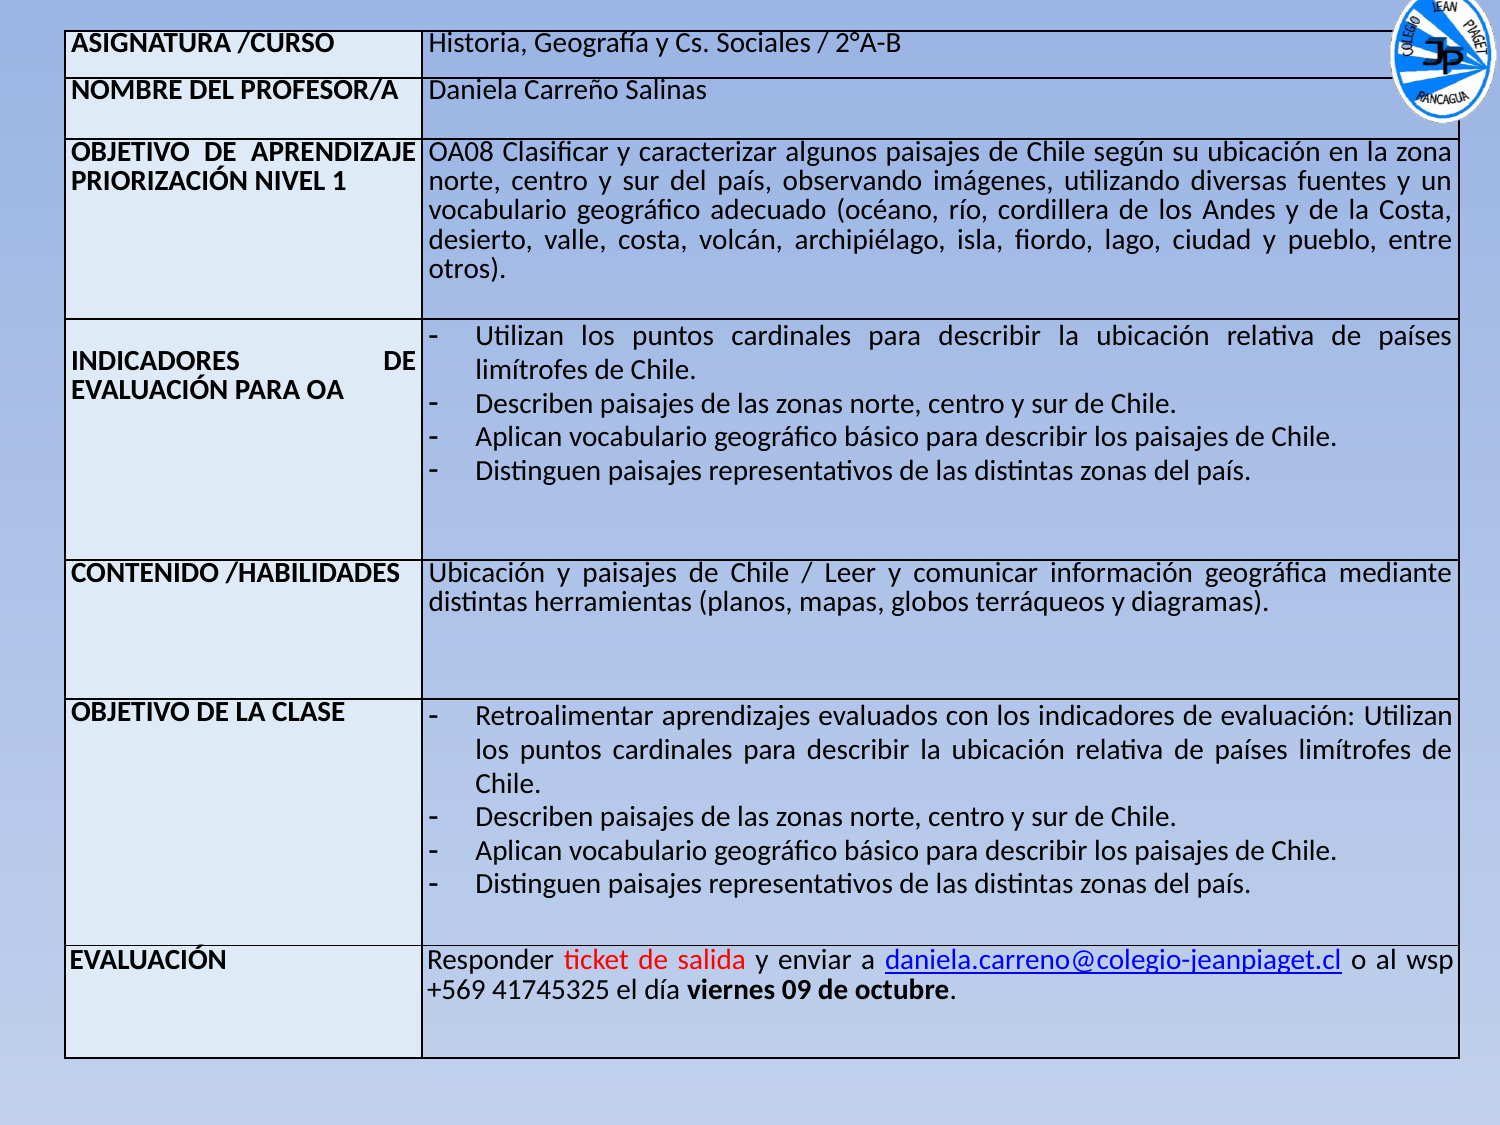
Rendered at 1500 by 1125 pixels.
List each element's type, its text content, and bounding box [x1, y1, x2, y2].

picture [1363, 0, 1500, 125]
table_cell NOMBRE DEL PROFESOR/A [66, 79, 421, 138]
table_cell Ubicación y paisajes de Chile / Leer y comunicar información geográfica mediante distintas herramientas (planos, mapas, globos terráqueos y diagramas). [423, 561, 1458, 698]
table_header ASIGNATURA /CURSO [66, 32, 421, 77]
table_cell Utilizan los puntos cardinales para describir la ubicación relativa de países limítrofes de Chile. Describen paisajes de las zonas norte, centro y sur de Chile. Aplican vocabulario geográfico básico para describir los paisajes de Chile. Distinguen paisajes representativos de las distintas zonas del país. [423, 320, 1458, 559]
table_cell Responder ticket de salida y enviar a daniela.carreno@colegio-jeanpiaget.cl o al wsp +569 41745325 el día viernes 09 de octubre. [423, 946, 1458, 1057]
table_cell EVALUACIÓN [66, 946, 421, 1057]
table_cell OA08 Clasificar y caracterizar algunos paisajes de Chile según su ubicación en la zona norte, centro y sur del país, observando imágenes, utilizando diversas fuentes y un vocabulario geográfico adecuado (océano, río, cordillera de los Andes y de la Costa, desierto, valle, costa, volcán, archipiélago, isla, fiordo, lago, ciudad y pueblo, entre otros). [423, 140, 1458, 318]
table_cell Daniela Carreño Salinas [423, 79, 1458, 138]
table_cell Retroalimentar aprendizajes evaluados con los indicadores de evaluación: Utilizan los puntos cardinales para describir la ubicación relativa de países limítrofes de Chile. Describen paisajes de las zonas norte, centro y sur de Chile. Aplican vocabulario geográfico básico para describir los paisajes de Chile. Distinguen paisajes representativos de las distintas zonas del país. [423, 700, 1458, 945]
table_cell INDICADORES DE EVALUACIÓN PARA OA [66, 320, 421, 559]
table_cell OBJETIVO DE LA CLASE [66, 700, 421, 945]
table_cell CONTENIDO /HABILIDADES [66, 561, 421, 698]
table_cell OBJETIVO DE APRENDIZAJE PRIORIZACIÓN NIVEL 1 [66, 140, 421, 318]
table_header Historia, Geografía y Cs. Sociales / 2°A-B [423, 32, 1358, 77]
